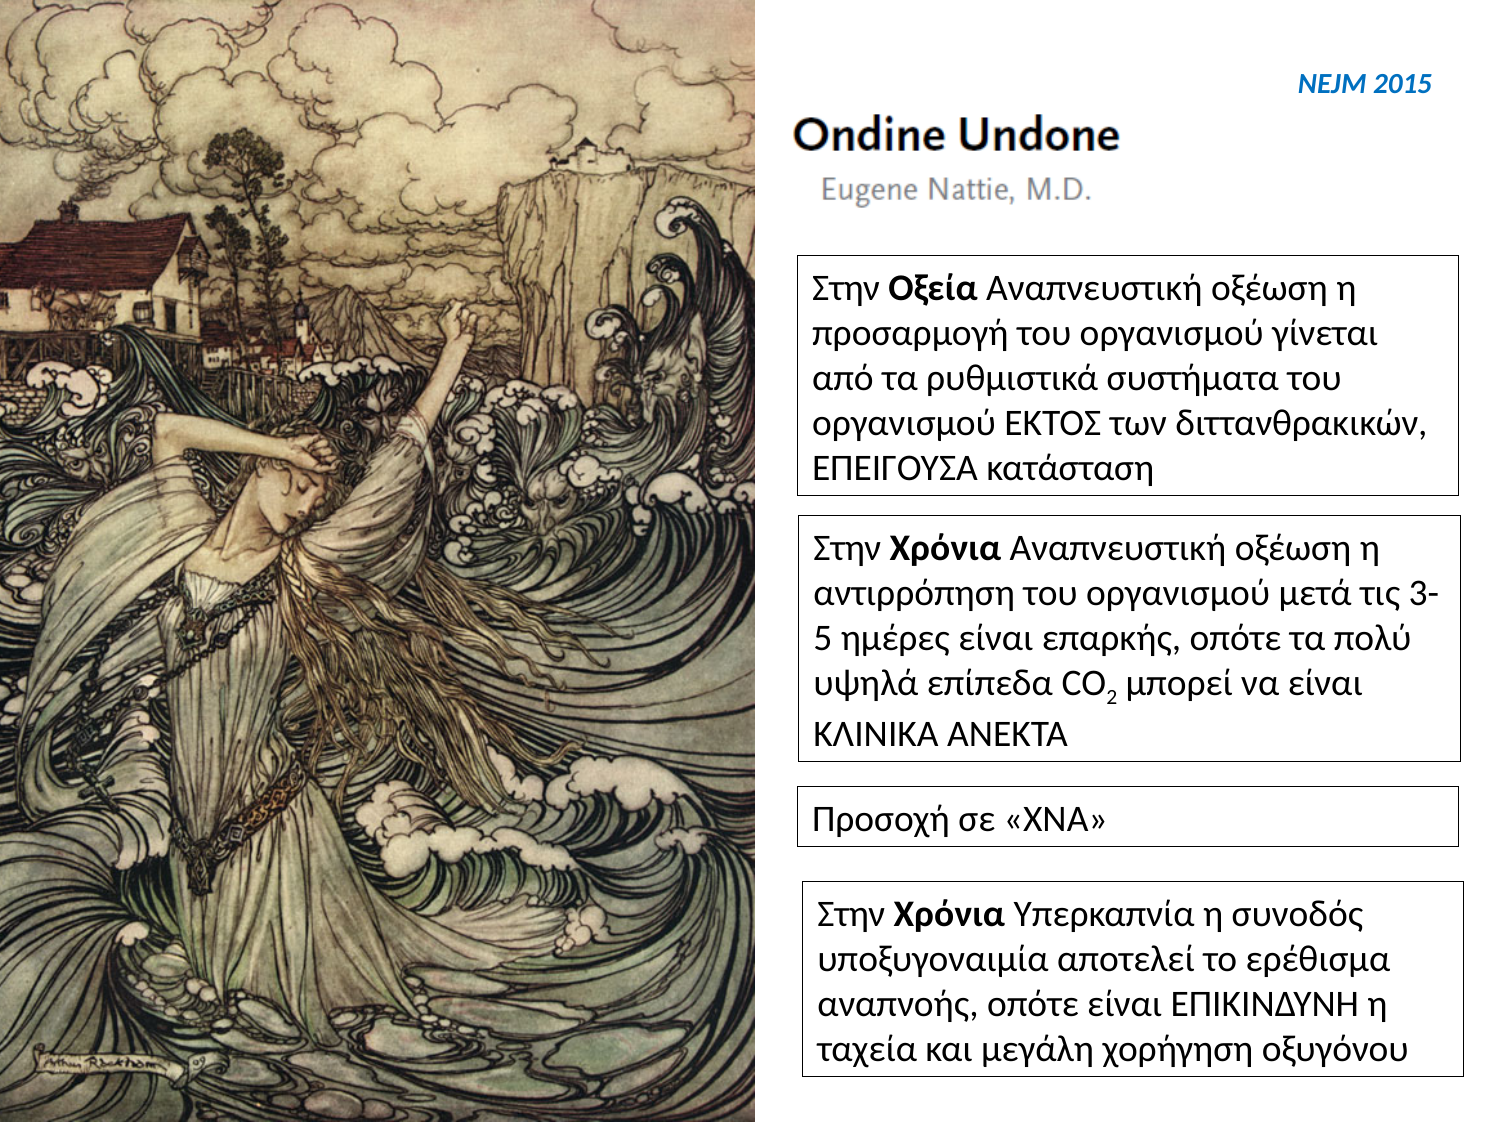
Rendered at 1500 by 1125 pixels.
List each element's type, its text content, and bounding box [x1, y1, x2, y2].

picture [0, 0, 755, 1123]
text_box Προσοχή σε «ΧΝΑ» [797, 786, 1459, 847]
text_box Στην Χρόνια Υπερκαπνία η συνοδός υποξυγοναιμία αποτελεί το ερέθισμα αναπνοής, οπότε είναι ΕΠΙΚΙΝΔΥΝΗ η ταχεία και μεγάλη χορήγηση οξυγόνου [802, 881, 1464, 1077]
text_box Στην Χρόνια Αναπνευστική οξέωση η αντιρρόπηση του οργανισμού μετά τις 3-5 ημέρες είναι επαρκής, οπότε τα πολύ υψηλά επίπεδα CO2 μπορεί να είναι ΚΛΙΝΙΚΑ ΑΝΕΚΤΑ [798, 515, 1461, 762]
text_box Στην Οξεία Αναπνευστική οξέωση η προσαρμογή του οργανισμού γίνεται από τα ρυθμιστικά συστήματα του οργανισμού ΕΚΤΟΣ των διττανθρακικών, ΕΠΕΙΓΟΥΣΑ κατάσταση [797, 255, 1459, 496]
picture [778, 113, 1134, 217]
text_box NEJM 2015 [1187, 56, 1447, 107]
